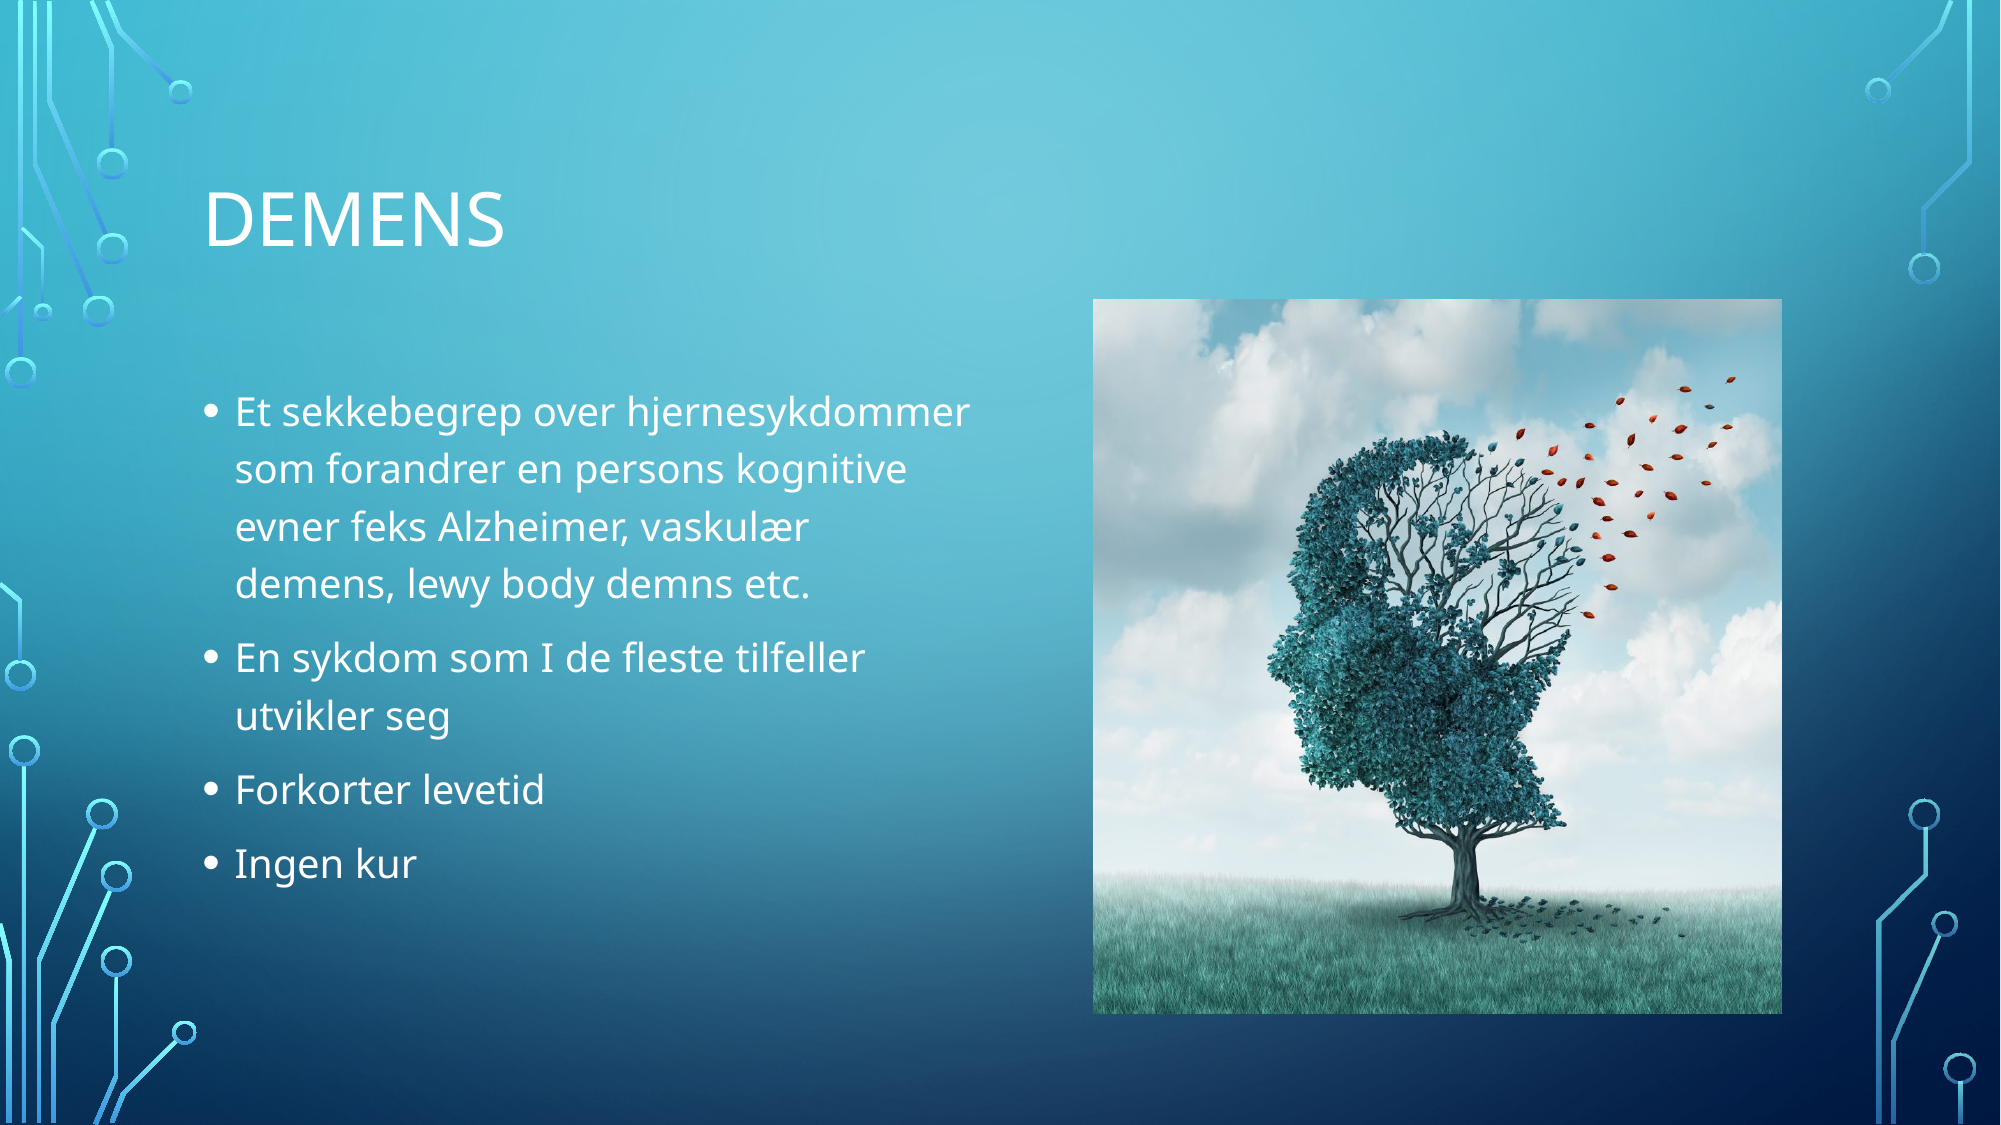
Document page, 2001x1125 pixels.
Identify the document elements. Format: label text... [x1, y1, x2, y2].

title Demens [187, 101, 1813, 344]
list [1093, 299, 1782, 1014]
list Et sekkebegrep over hjernesykdommer som forandrer en persons kognitive evner feks Alzheimer, vaskulær demens, lewy body demns etc. En sykdom som I de fleste tilfeller utvikler seg Forkorter levetid Ingen kur [187, 369, 988, 950]
